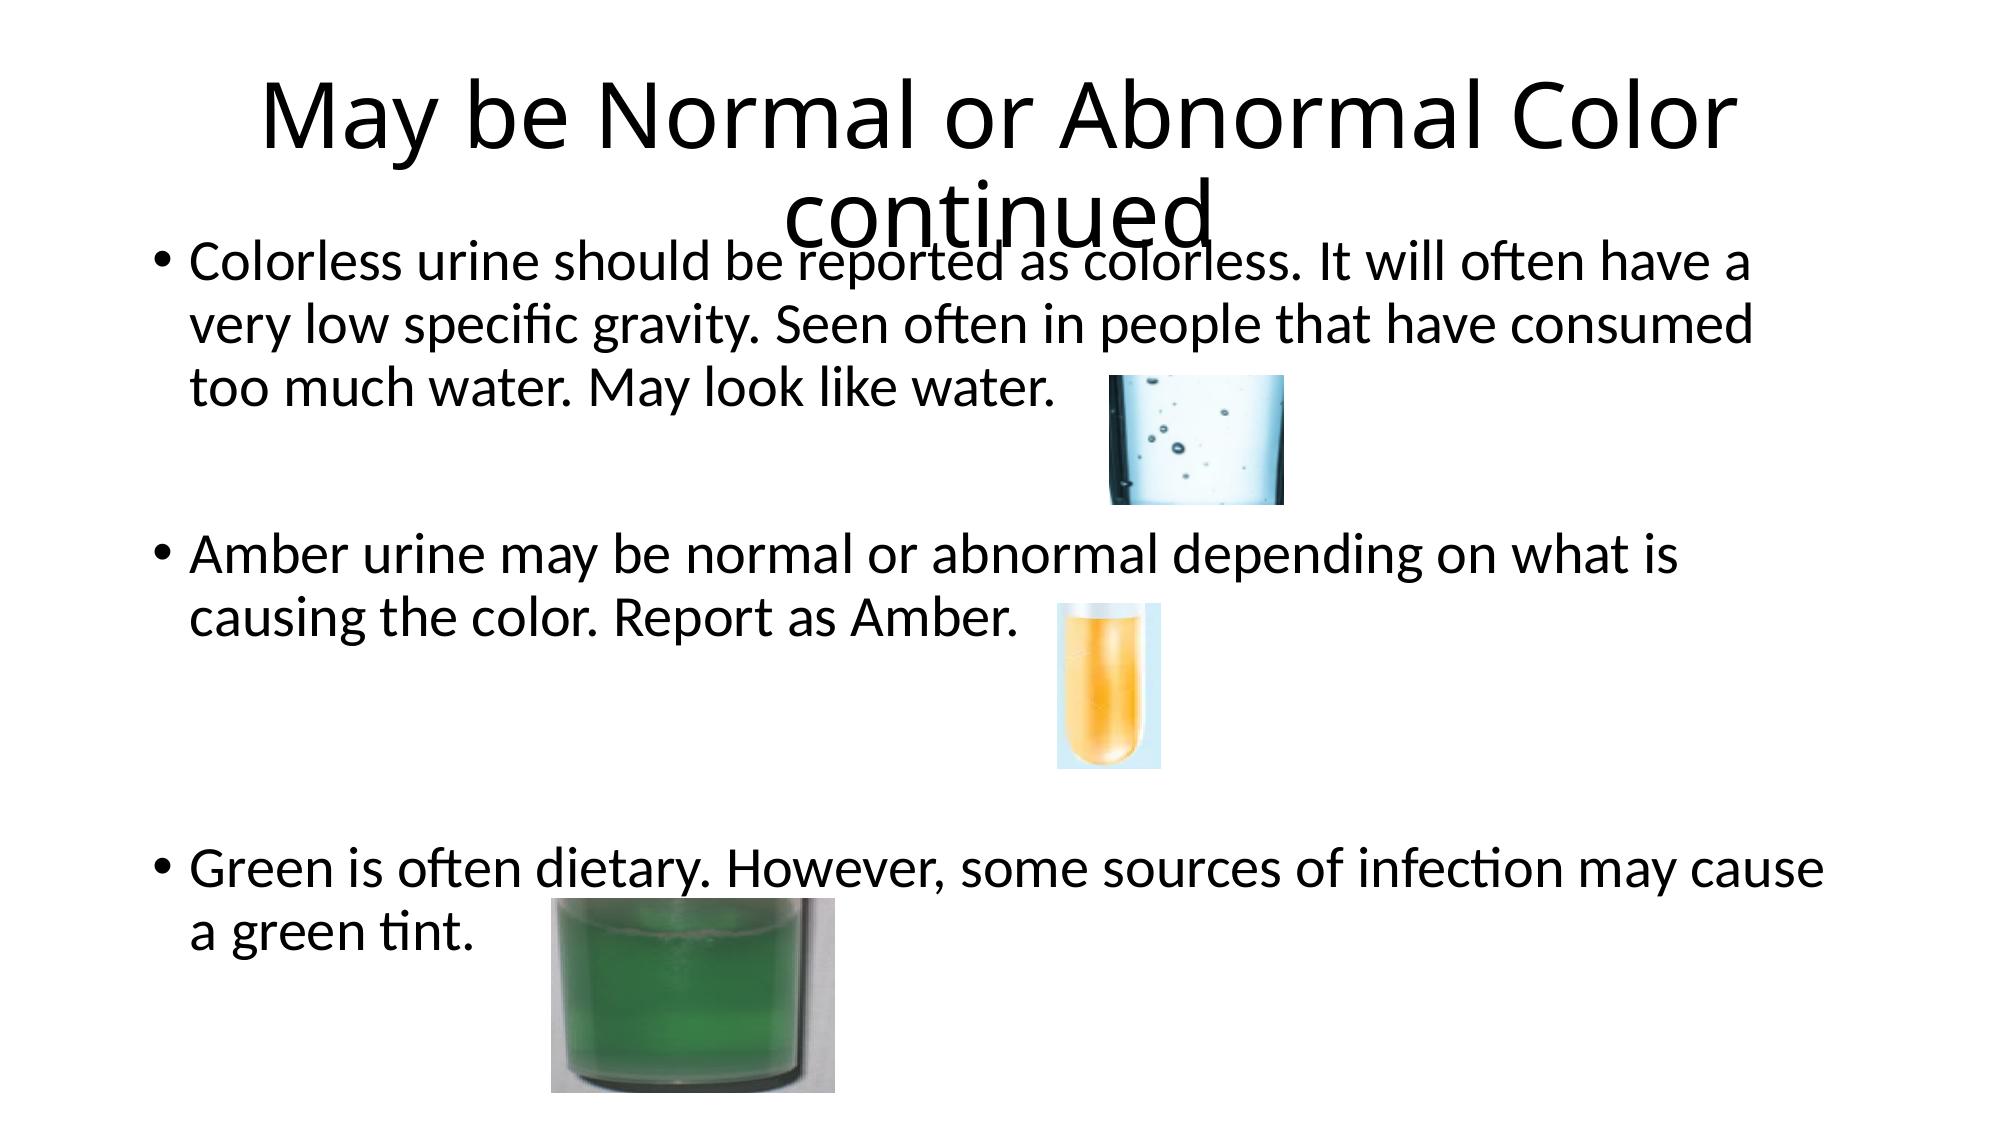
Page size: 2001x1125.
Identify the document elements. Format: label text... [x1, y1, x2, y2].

title May be Normal or Abnormal Color continued [137, 59, 1863, 222]
picture [1057, 603, 1161, 769]
picture [551, 898, 835, 1093]
picture [1109, 375, 1284, 505]
list Colorless urine should be reported as colorless. It will often have a very low specific gravity. Seen often in people that have consumed too much water. May look like water. Amber urine may be normal or abnormal depending on what is causing the color. Report as Amber. Green is often dietary. However, some sources of infection may cause a green tint. [137, 222, 1863, 1095]
